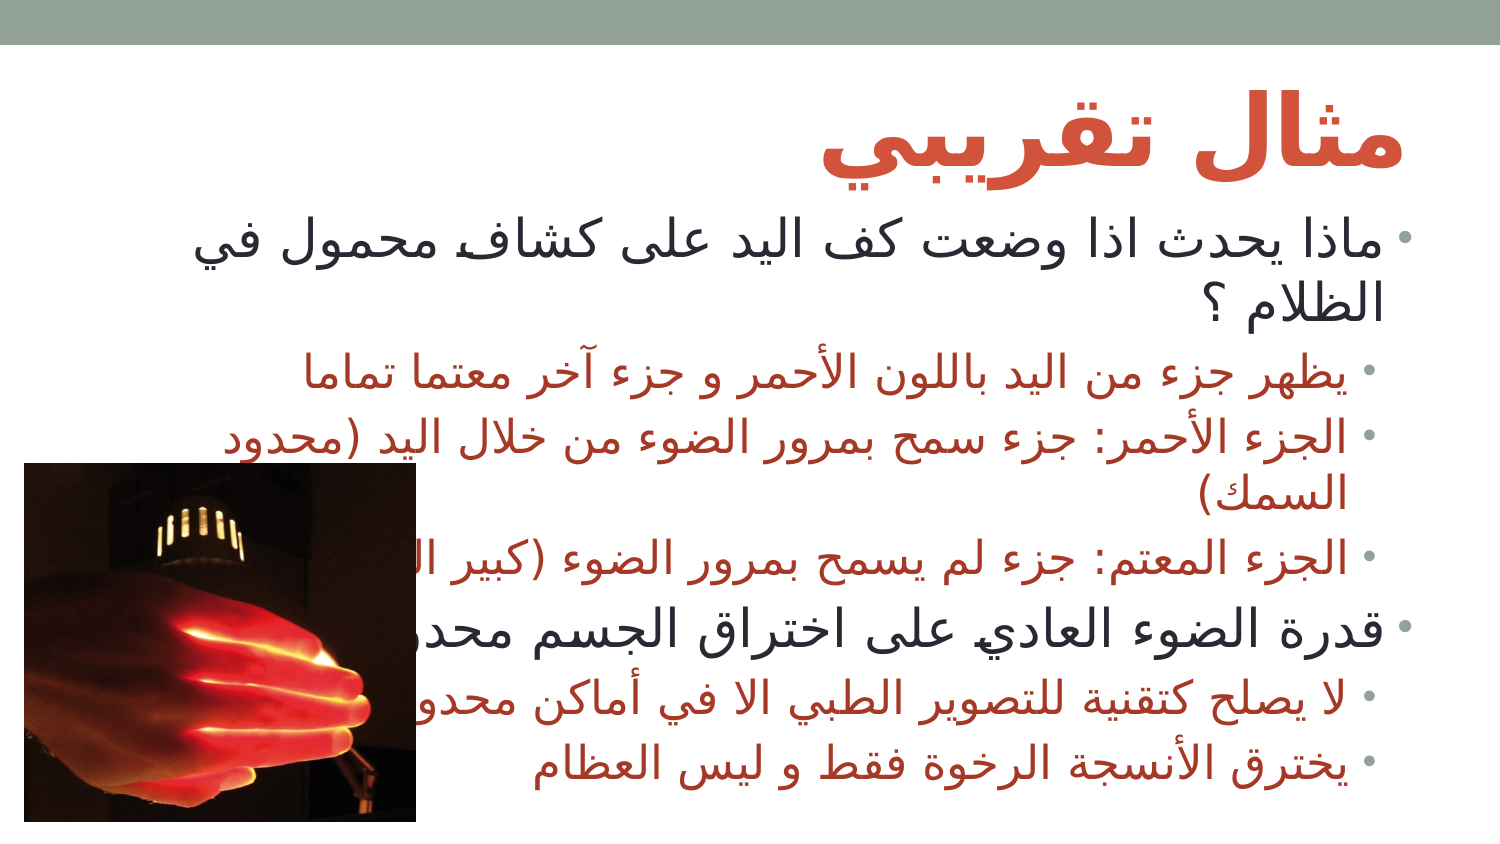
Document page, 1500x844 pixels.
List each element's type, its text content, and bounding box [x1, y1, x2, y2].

title مثال تقريبي [75, 65, 1425, 188]
picture [23, 462, 416, 822]
list ماذا يحدث اذا وضعت كف اليد على كشاف محمول في الظلام ؟ يظهر جزء من اليد باللون الأحمر و جزء آخر معتما تماما الجزء الأحمر: جزء سمح بمرور الضوء من خلال اليد (محدود السمك) الجزء المعتم: جزء لم يسمح بمرور الضوء (كبير السمك) قدرة الضوء العادي على اختراق الجسم محدودة لا يصلح كتقنية للتصوير الطبي الا في أماكن محدودة يخترق الأنسجة الرخوة فقط و ليس العظام [98, 196, 1425, 797]
